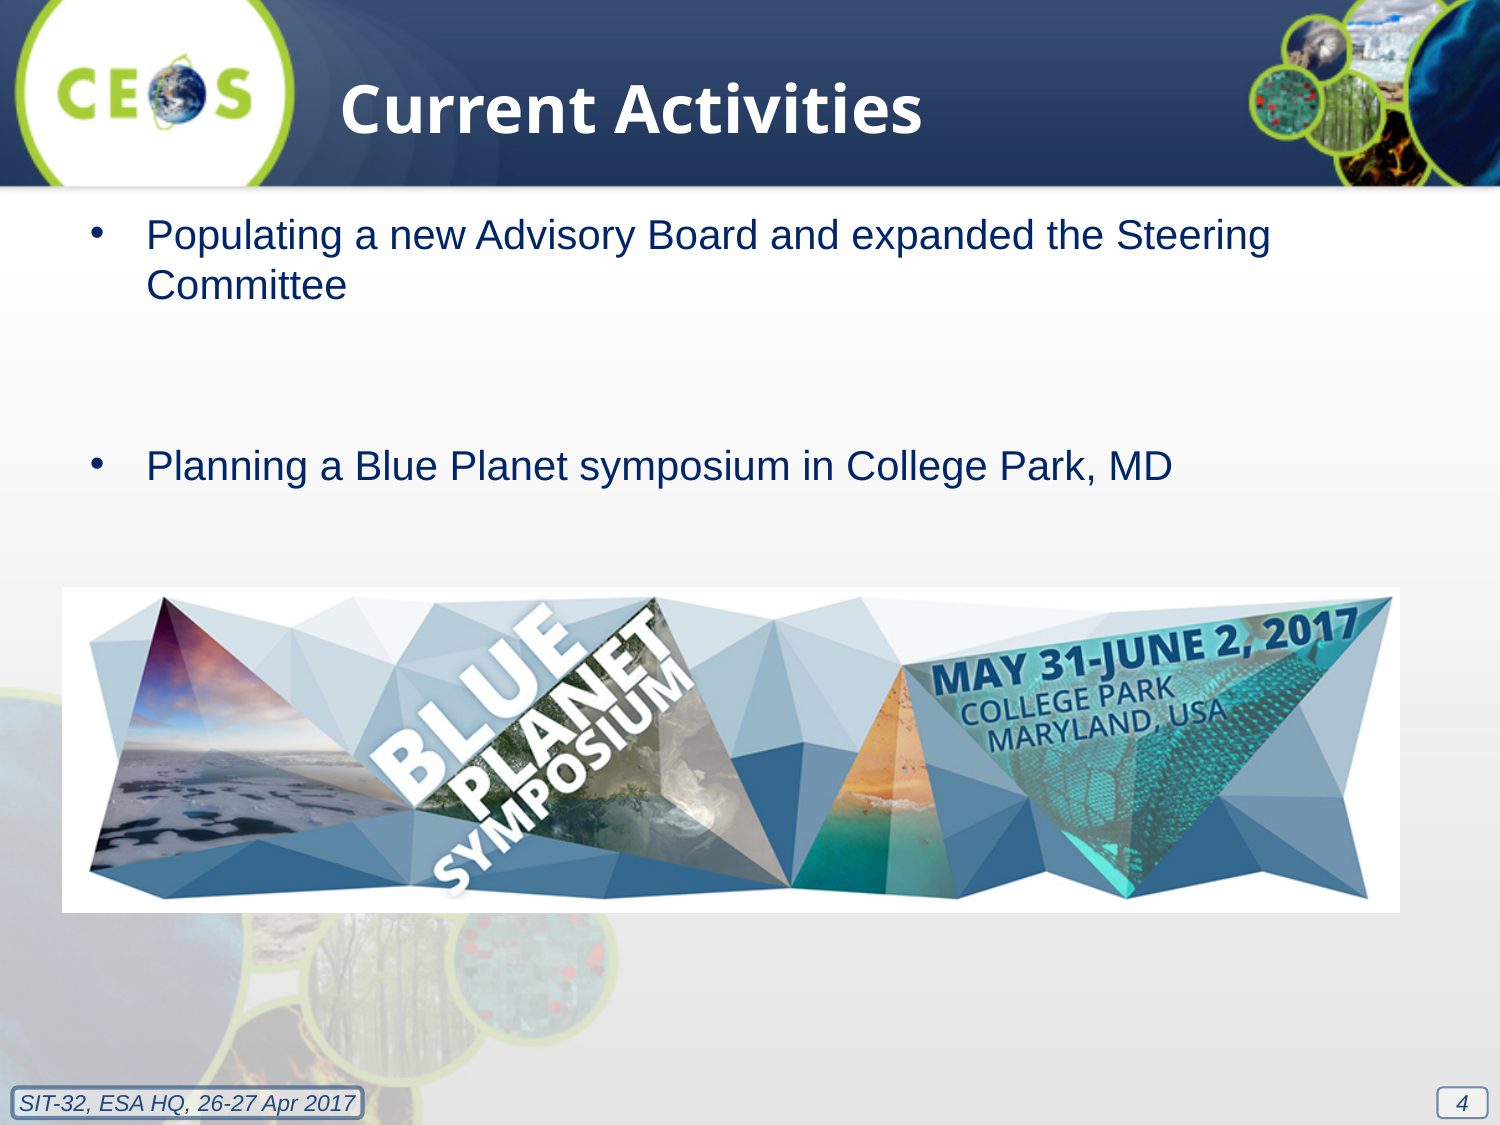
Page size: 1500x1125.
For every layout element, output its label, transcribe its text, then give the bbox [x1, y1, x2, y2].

picture [0, 0, 1500, 1125]
list Populating a new Advisory Board and expanded the Steering Committee Planning a Blue Planet symposium in College Park, MD [75, 200, 1413, 975]
text_box Current Activities [324, 59, 1397, 163]
slide_number 4 [1436, 1086, 1489, 1120]
